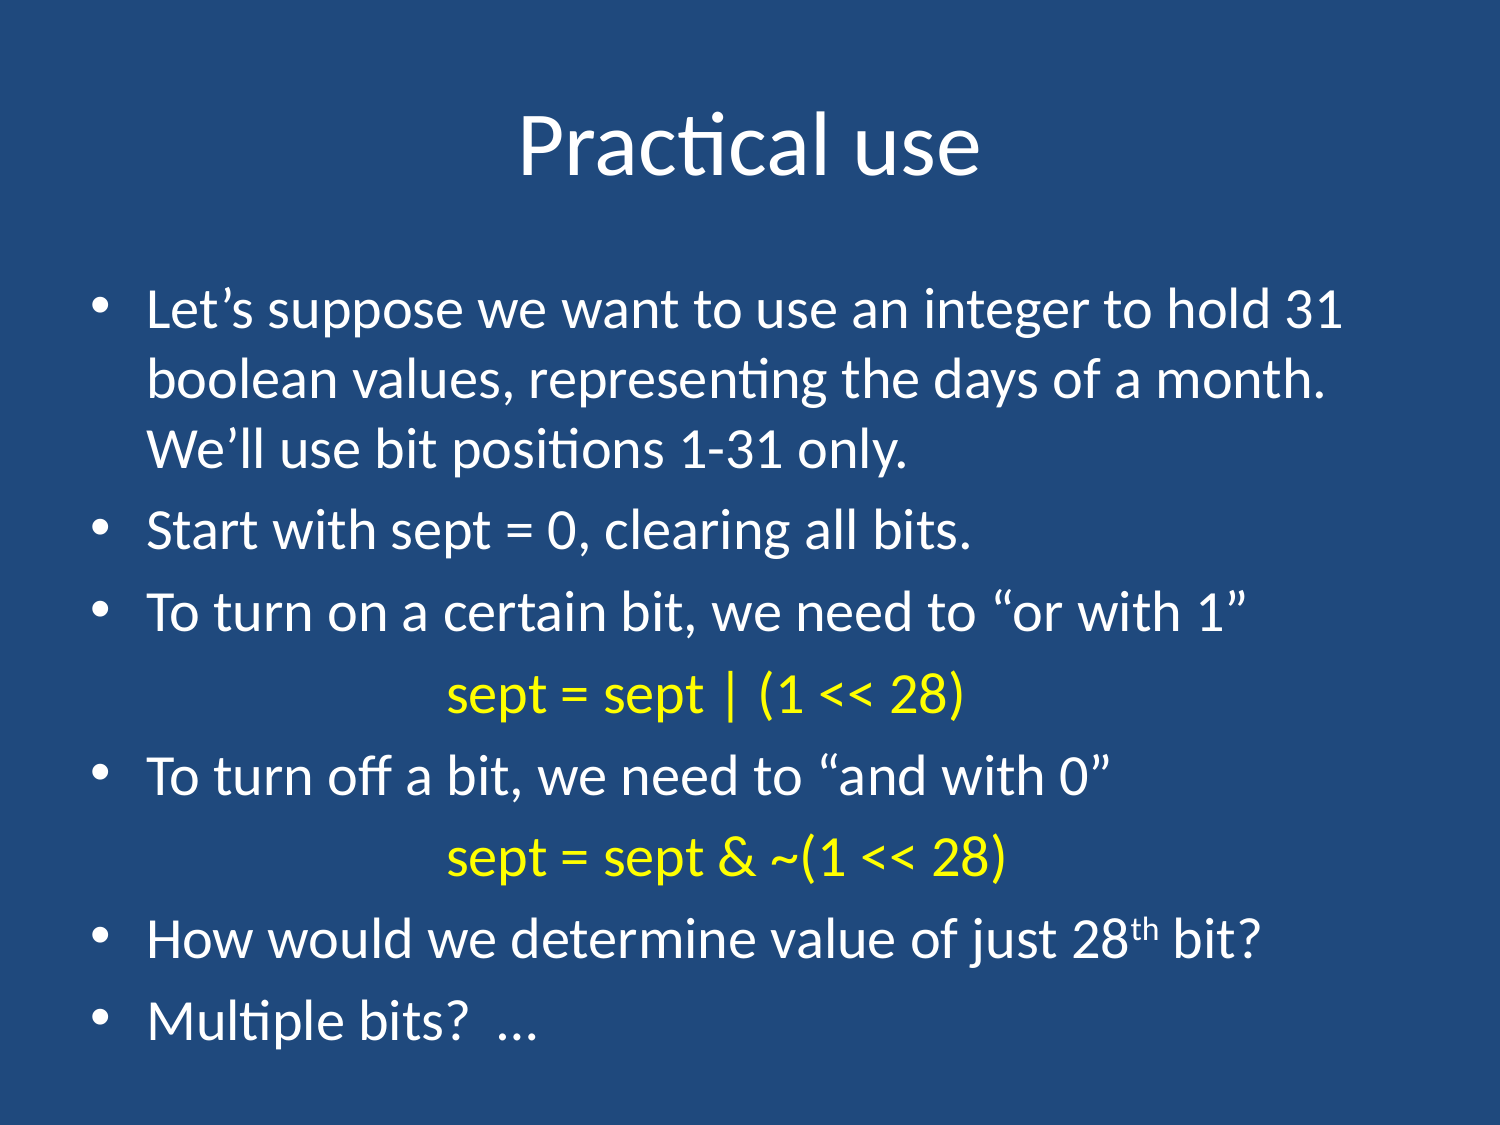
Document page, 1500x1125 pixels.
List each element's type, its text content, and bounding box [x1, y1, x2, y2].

list Let’s suppose we want to use an integer to hold 31 boolean values, representing the days of a month. We’ll use bit positions 1-31 only. Start with sept = 0, clearing all bits. To turn on a certain bit, we need to “or with 1” sept = sept | (1 << 28) To turn off a bit, we need to “and with 0” sept = sept & ~(1 << 28) How would we determine value of just 28th bit? Multiple bits? … [75, 262, 1425, 1125]
title Practical use [75, 45, 1425, 233]
